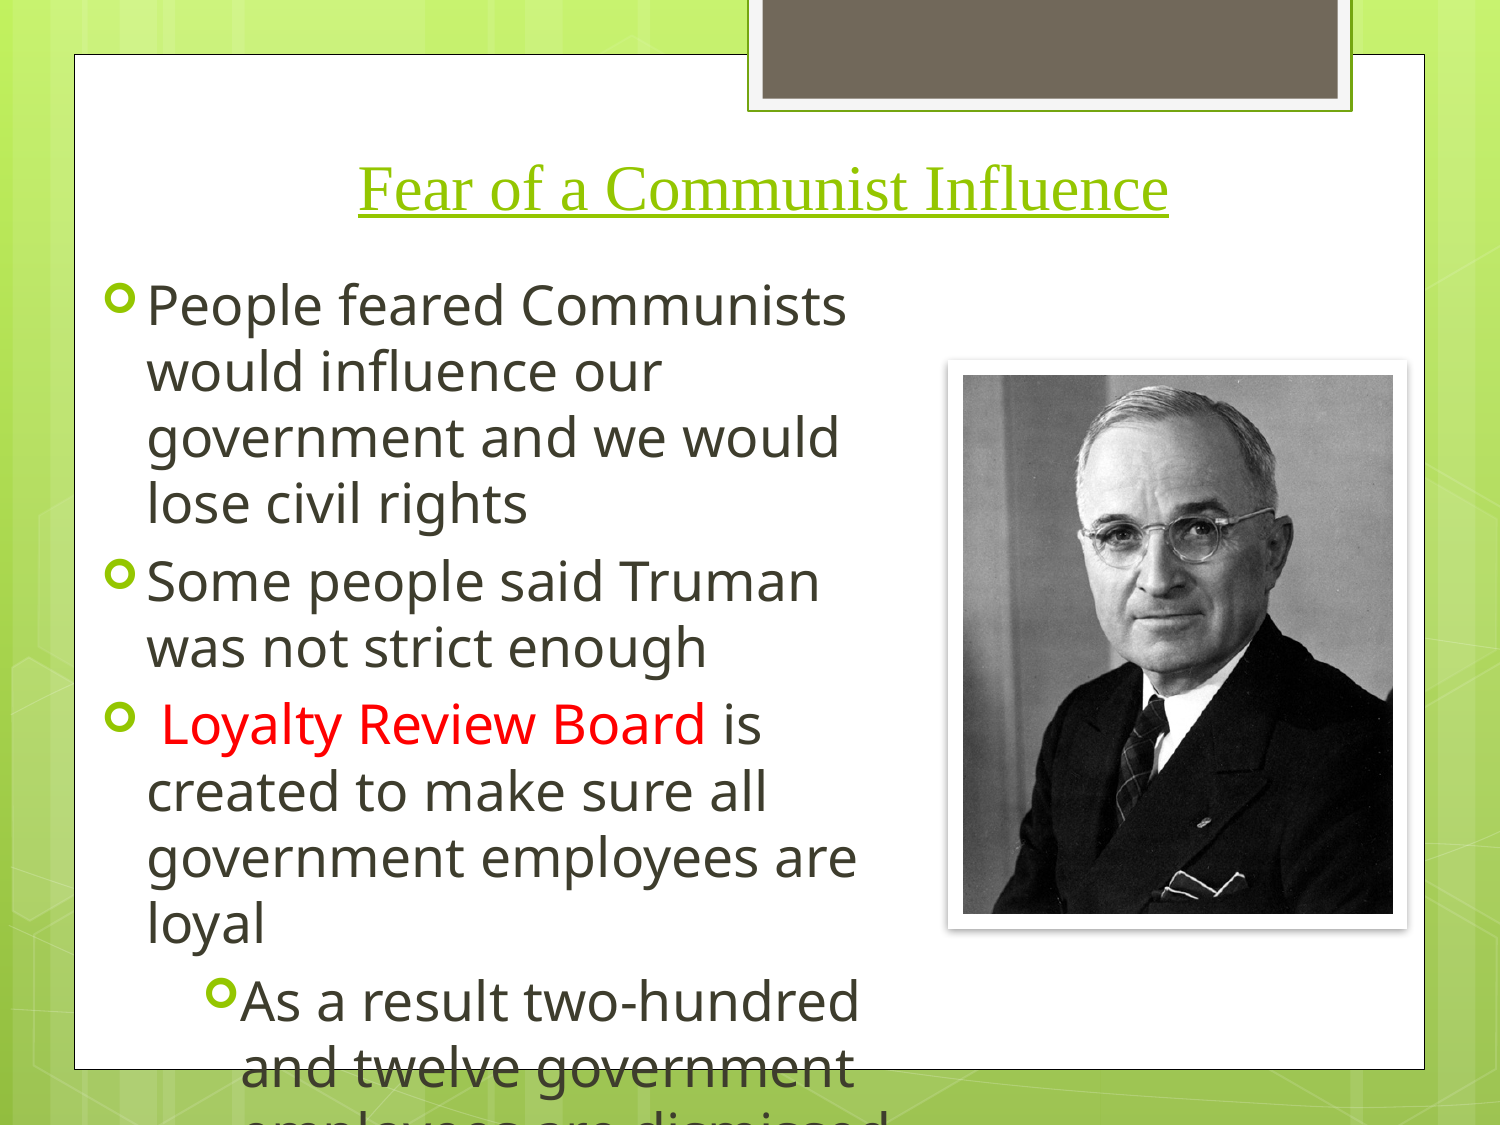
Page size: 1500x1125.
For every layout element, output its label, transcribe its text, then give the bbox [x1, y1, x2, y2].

title Fear of a Communist Influence [187, 137, 1340, 231]
list People feared Communists would influence our government and we would lose civil rights Some people said Truman was not strict enough Loyalty Review Board is created to make sure all government employees are loyal As a result two-hundred and twelve government employees are dismissed [75, 262, 925, 1075]
picture [962, 374, 1394, 915]
